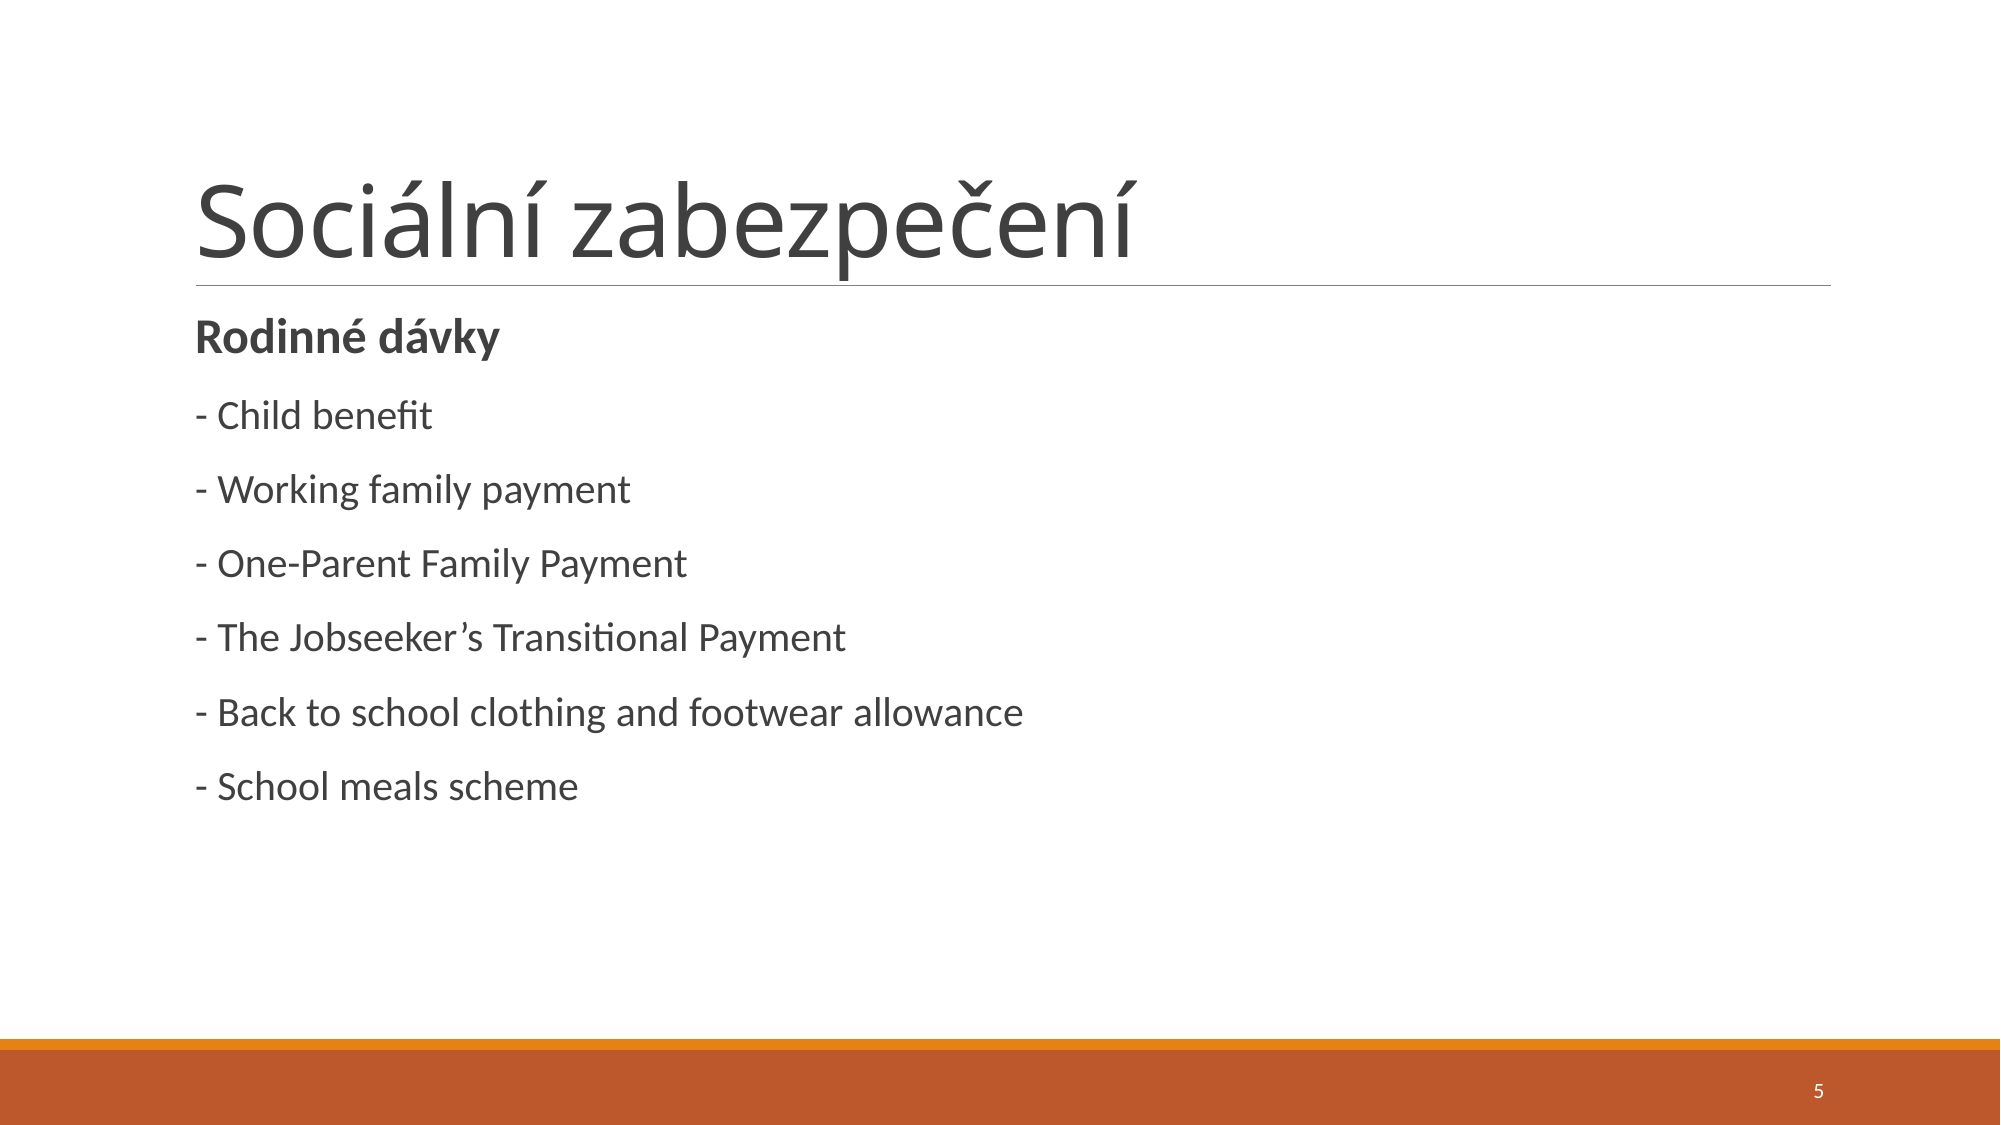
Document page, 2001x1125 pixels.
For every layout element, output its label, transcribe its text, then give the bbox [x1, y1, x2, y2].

title Sociální zabezpečení [180, 47, 1830, 285]
slide_number 5 [1624, 1059, 1840, 1120]
list Rodinné dávky - Child benefit - Working family payment - One-Parent Family Payment - The Jobseeker’s Transitional Payment - Back to school clothing and footwear allowance - School meals scheme [180, 302, 1830, 963]
